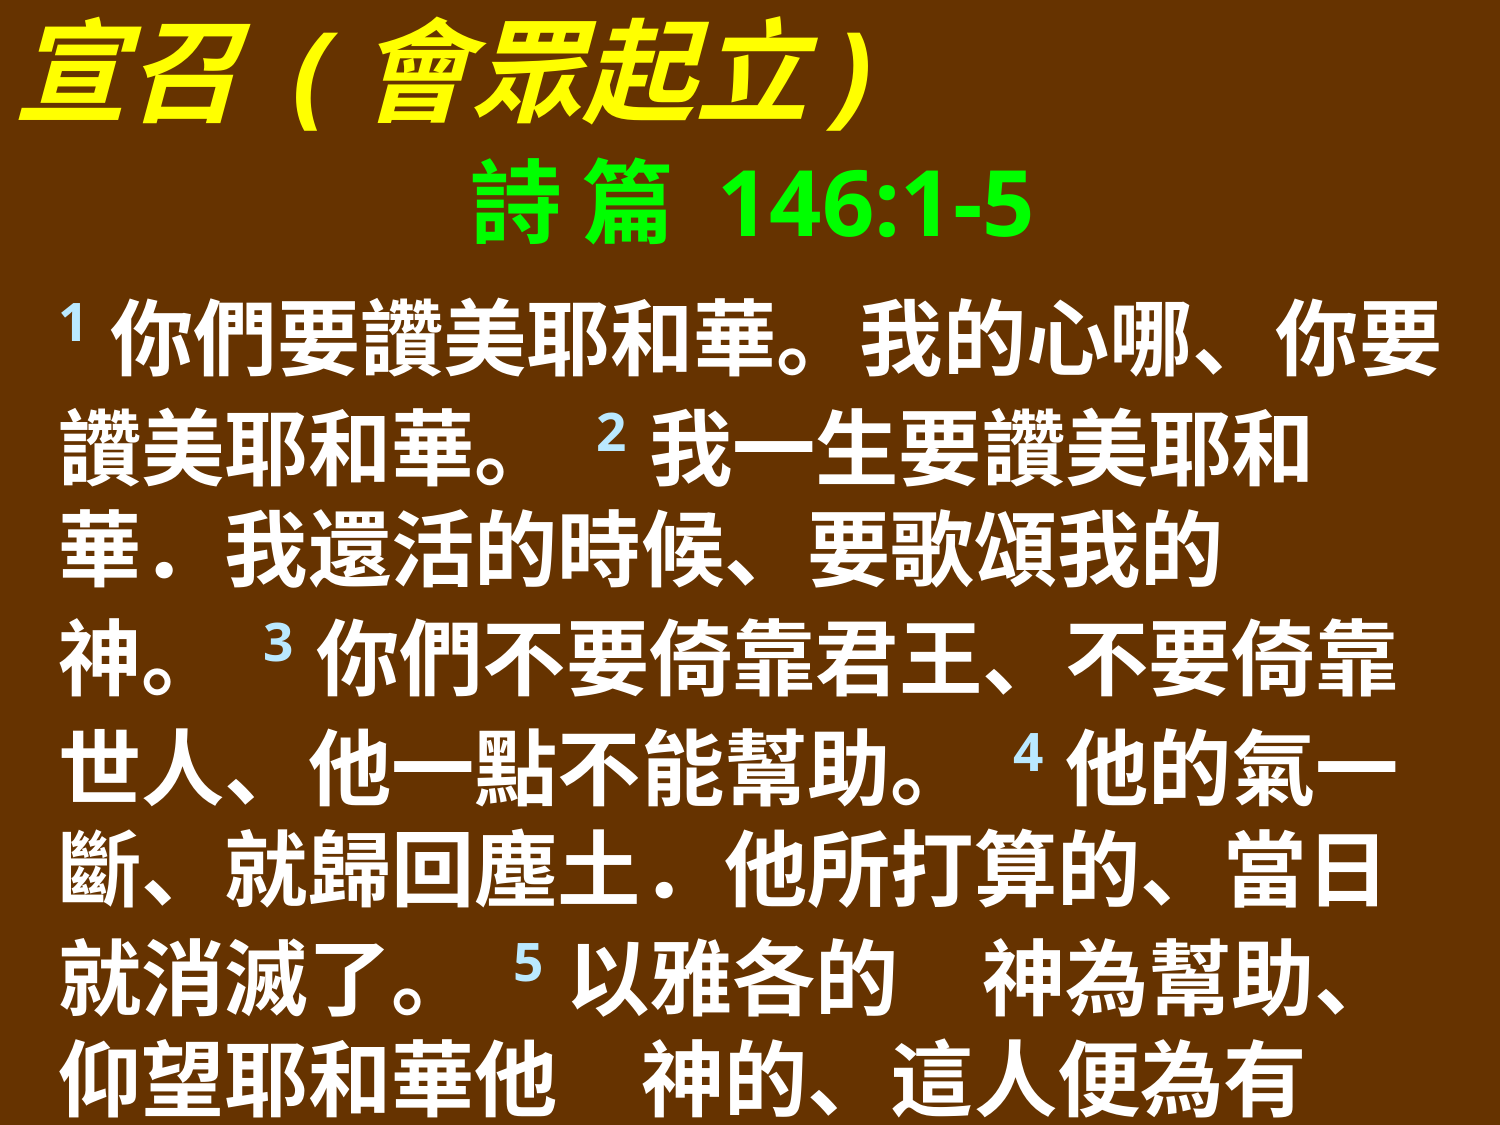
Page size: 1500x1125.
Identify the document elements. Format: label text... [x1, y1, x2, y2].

text_box 詩 篇 146:1-5 1你們要讚美耶和華。我的心哪、你要讚美耶和華。 2我一生要讚美耶和華．我還活的時候、要歌頌我的 神。 3你們不要倚靠君王、不要倚靠世人、他一點不能幫助。 4他的氣一斷、就歸回塵土．他所打算的、當日就消滅了。 5以雅各的 神為幫助、仰望耶和華他 神的、這人便為有福。 [24, 137, 1463, 1125]
text_box 宣召 (會眾起立) [0, 0, 1275, 138]
